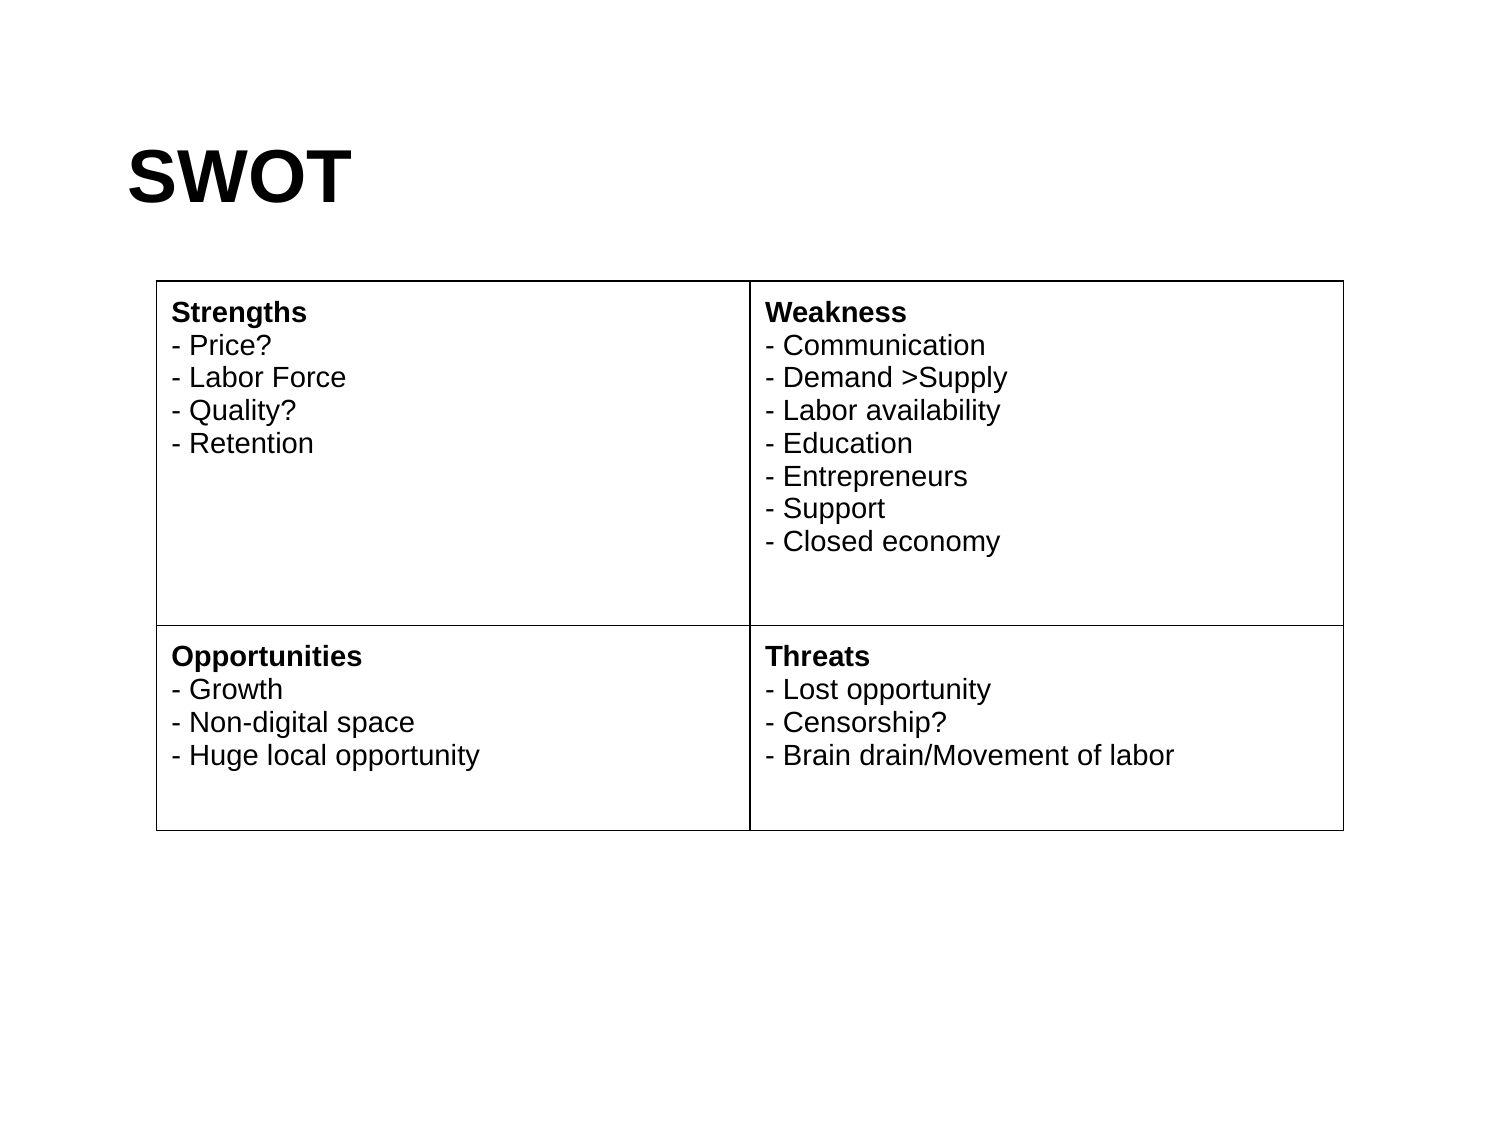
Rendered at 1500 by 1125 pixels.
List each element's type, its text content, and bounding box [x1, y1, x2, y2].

table_cell Threats - Lost opportunity - Censorship? - Brain drain/Movement of labor [751, 626, 1343, 830]
table_cell Opportunities - Growth - Non-digital space - Huge local opportunity [157, 626, 749, 830]
table_header Weakness - Communication - Demand >Supply - Labor availability - Education - Entrepreneurs - Support - Closed economy [751, 282, 1343, 625]
title SWOT [75, 14, 1425, 233]
table_header Strengths - Price? - Labor Force - Quality? - Retention [157, 282, 749, 625]
